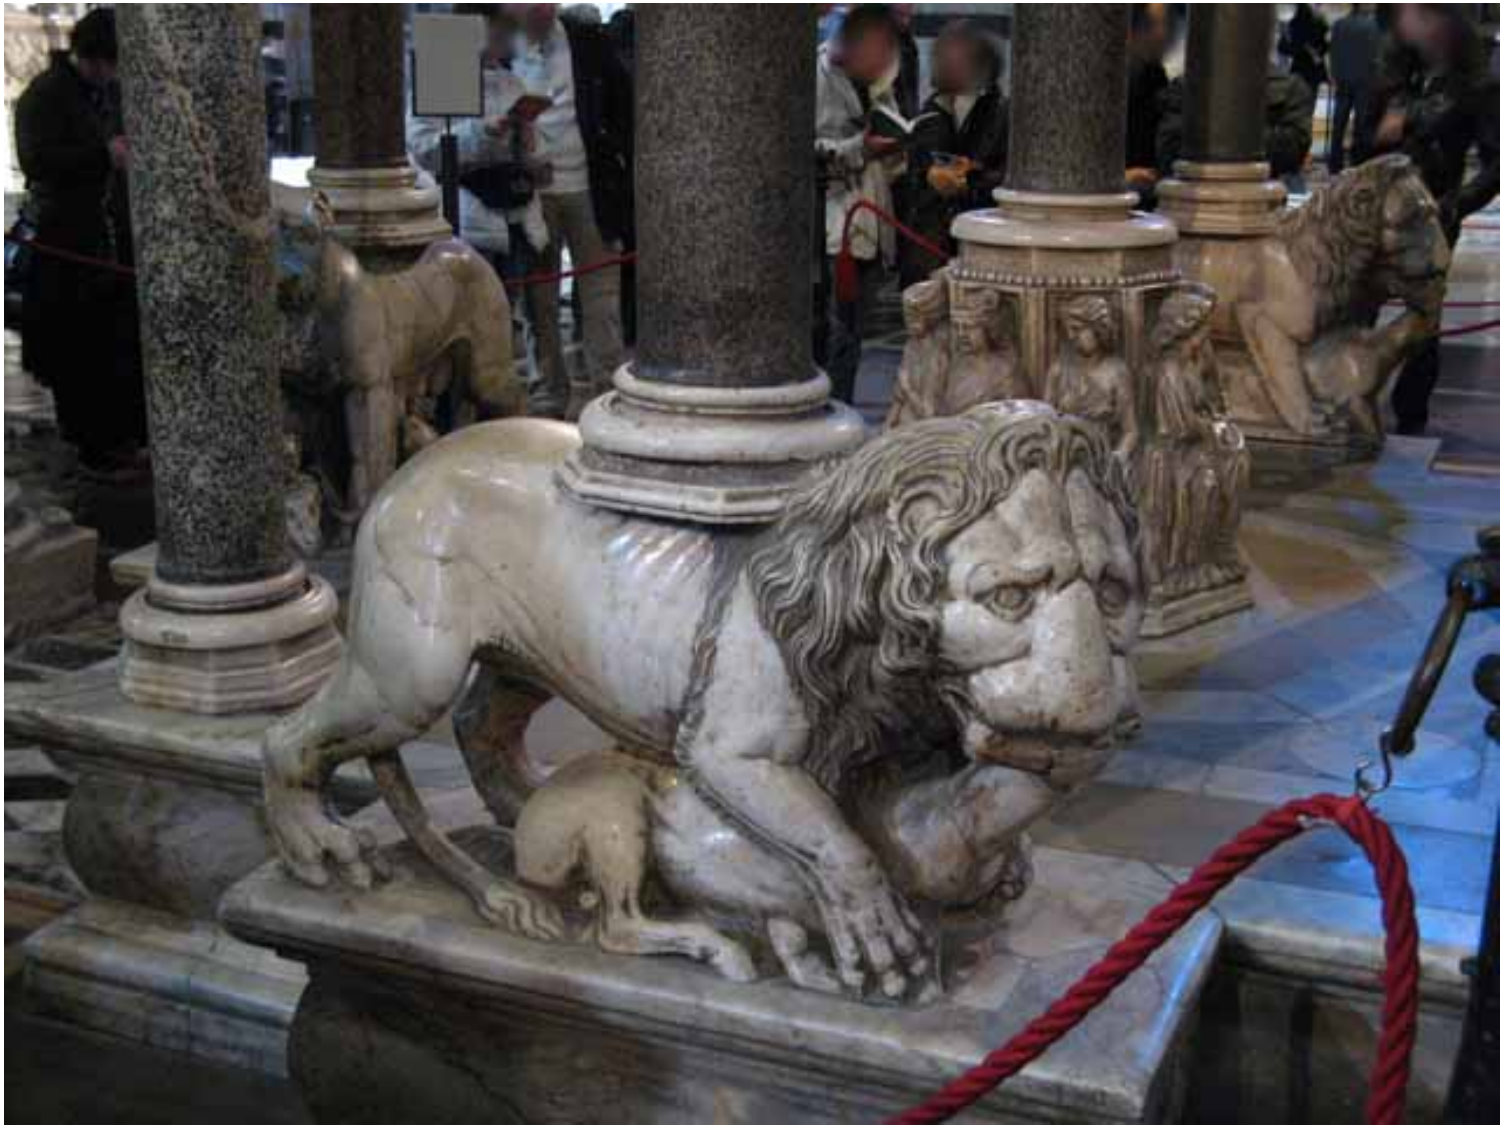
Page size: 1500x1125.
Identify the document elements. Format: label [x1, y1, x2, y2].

list [4, 3, 1500, 1125]
